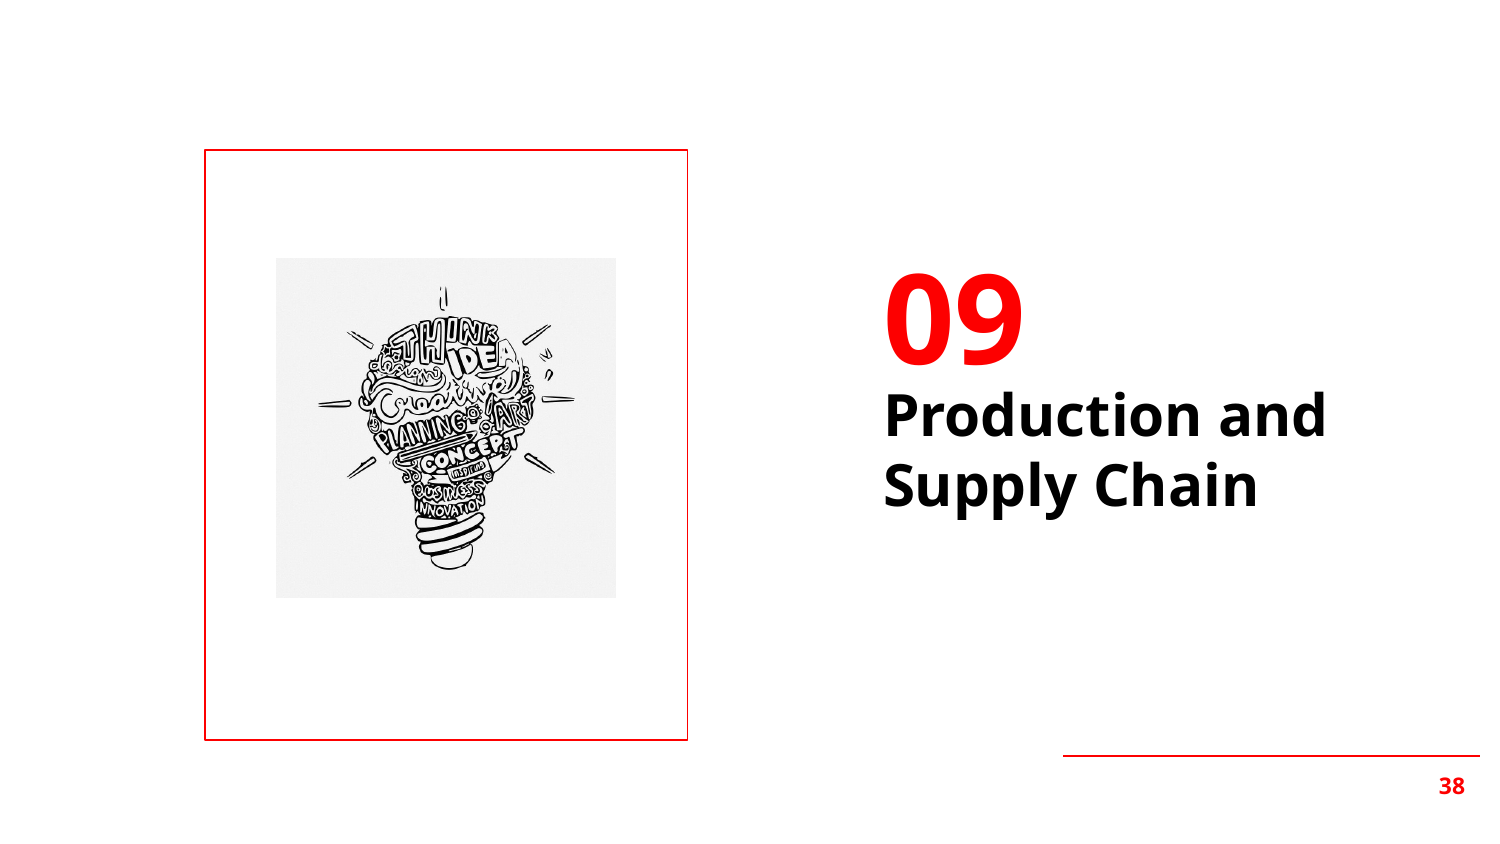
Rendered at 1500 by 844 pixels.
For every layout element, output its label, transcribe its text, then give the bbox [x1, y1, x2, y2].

picture [276, 257, 617, 598]
text_box [204, 150, 688, 741]
title 09 [868, 266, 1151, 405]
title Production and Supply Chain [868, 363, 1389, 455]
